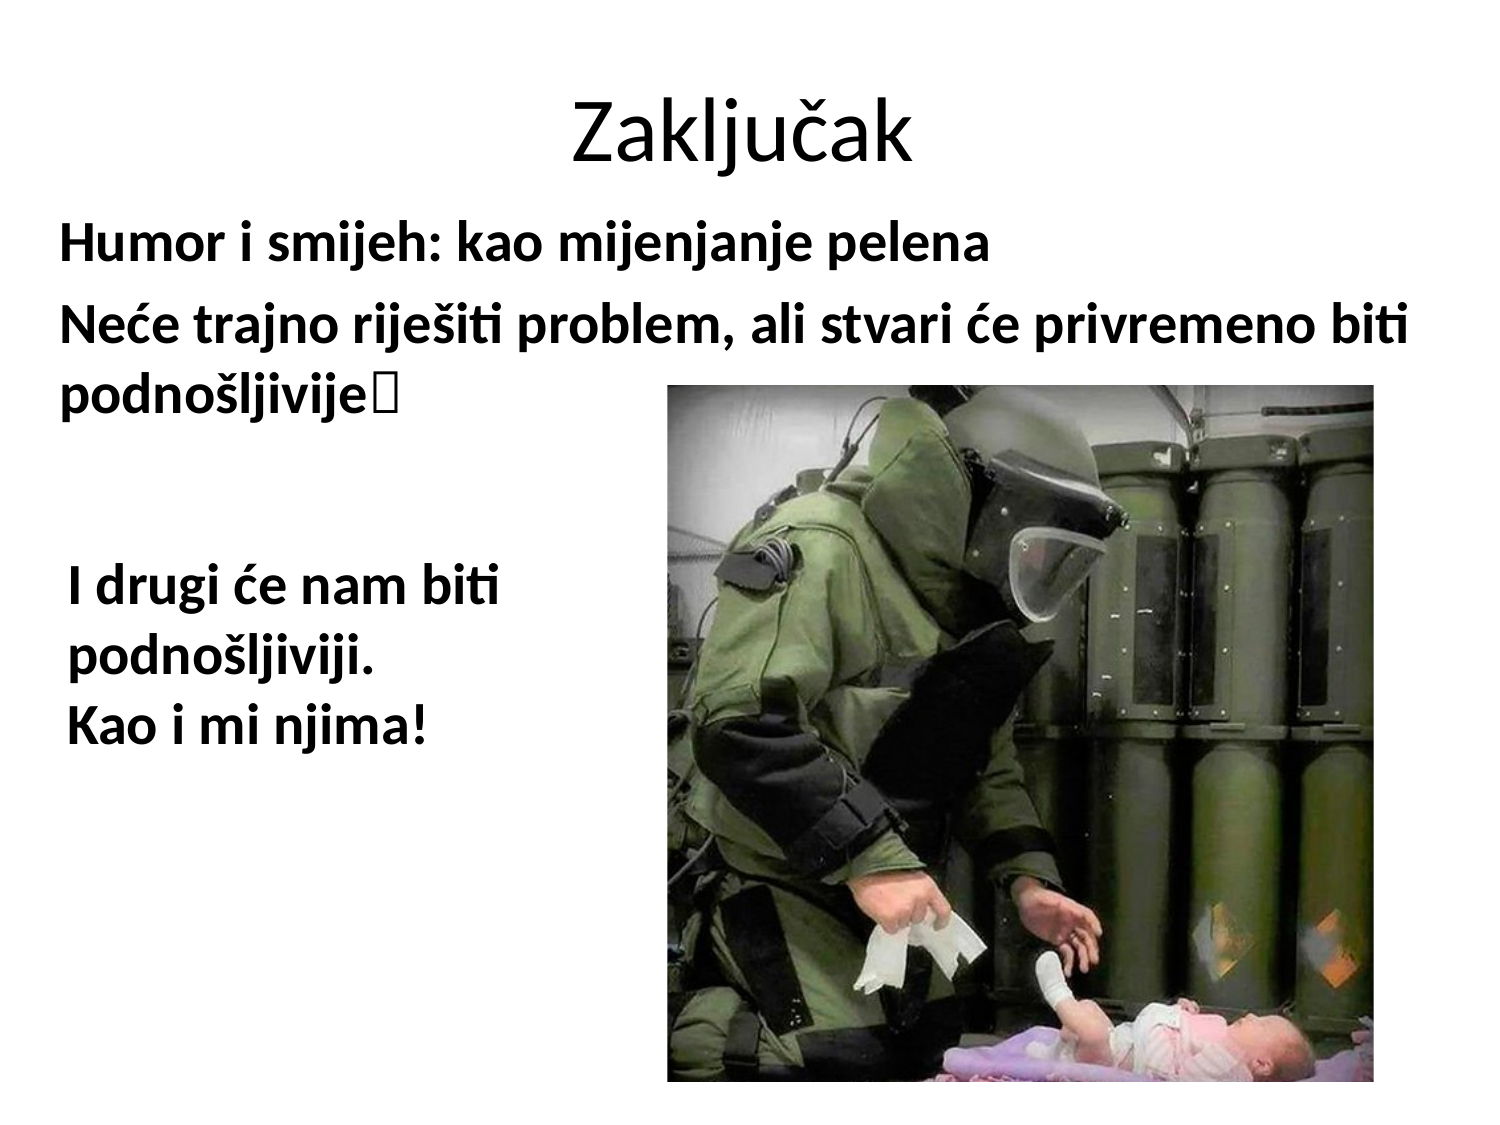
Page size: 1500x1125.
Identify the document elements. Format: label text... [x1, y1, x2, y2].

text_box Humor i smijeh: kao mijenjanje pelena Neće trajno riješiti problem, ali stvari će privremeno biti podnošljivije [44, 196, 1442, 372]
picture [666, 385, 1374, 1082]
text_box I drugi će nam biti podnošljiviji. Kao i mi njima! [52, 538, 620, 764]
title Zaključak [68, 30, 1419, 196]
